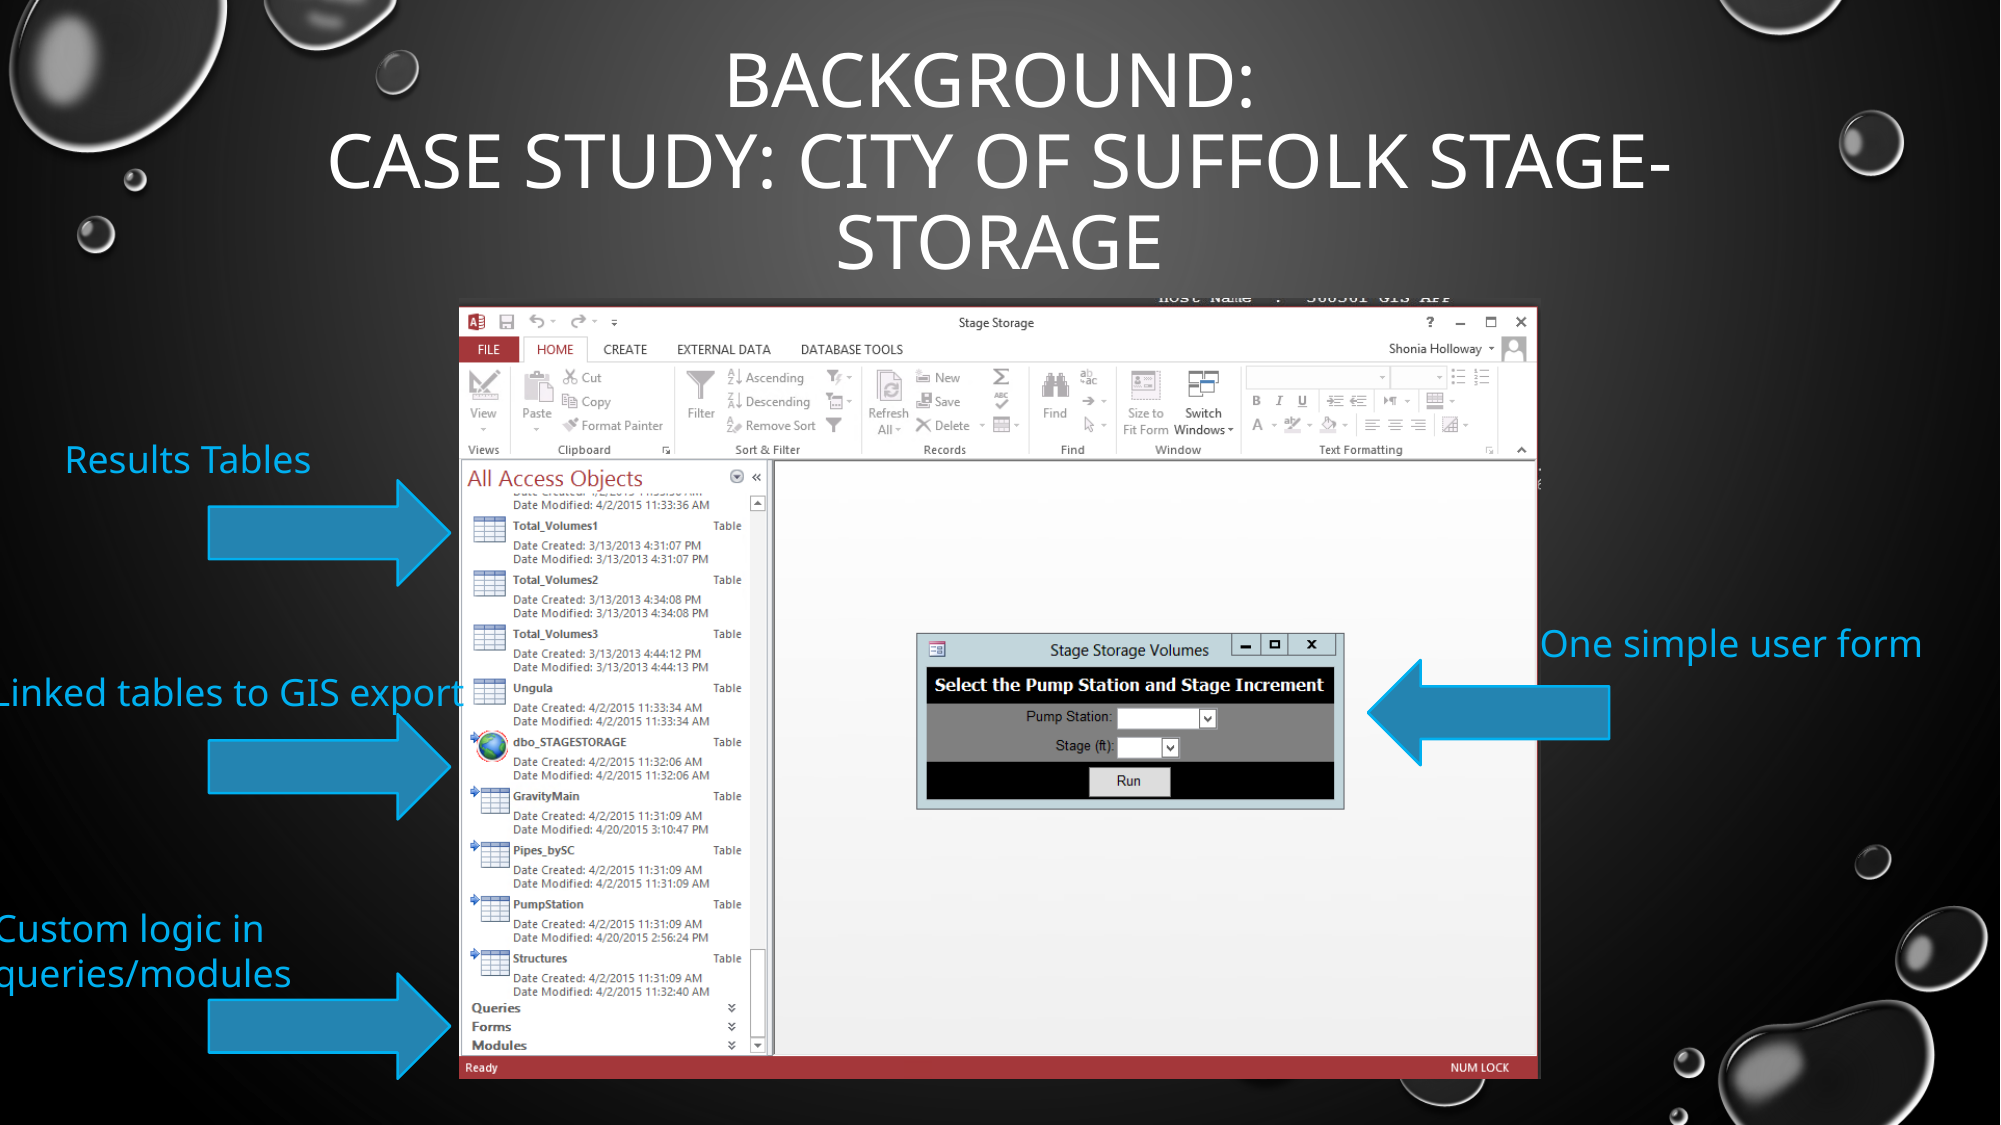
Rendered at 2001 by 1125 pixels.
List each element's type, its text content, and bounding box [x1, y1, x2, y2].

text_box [4, 660, 451, 820]
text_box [71, 428, 451, 586]
picture [0, 0, 2000, 1125]
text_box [1367, 612, 1914, 766]
title Background: CASE STUDY: City of Suffolk stage-storage [149, 33, 1851, 296]
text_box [2, 897, 451, 1080]
